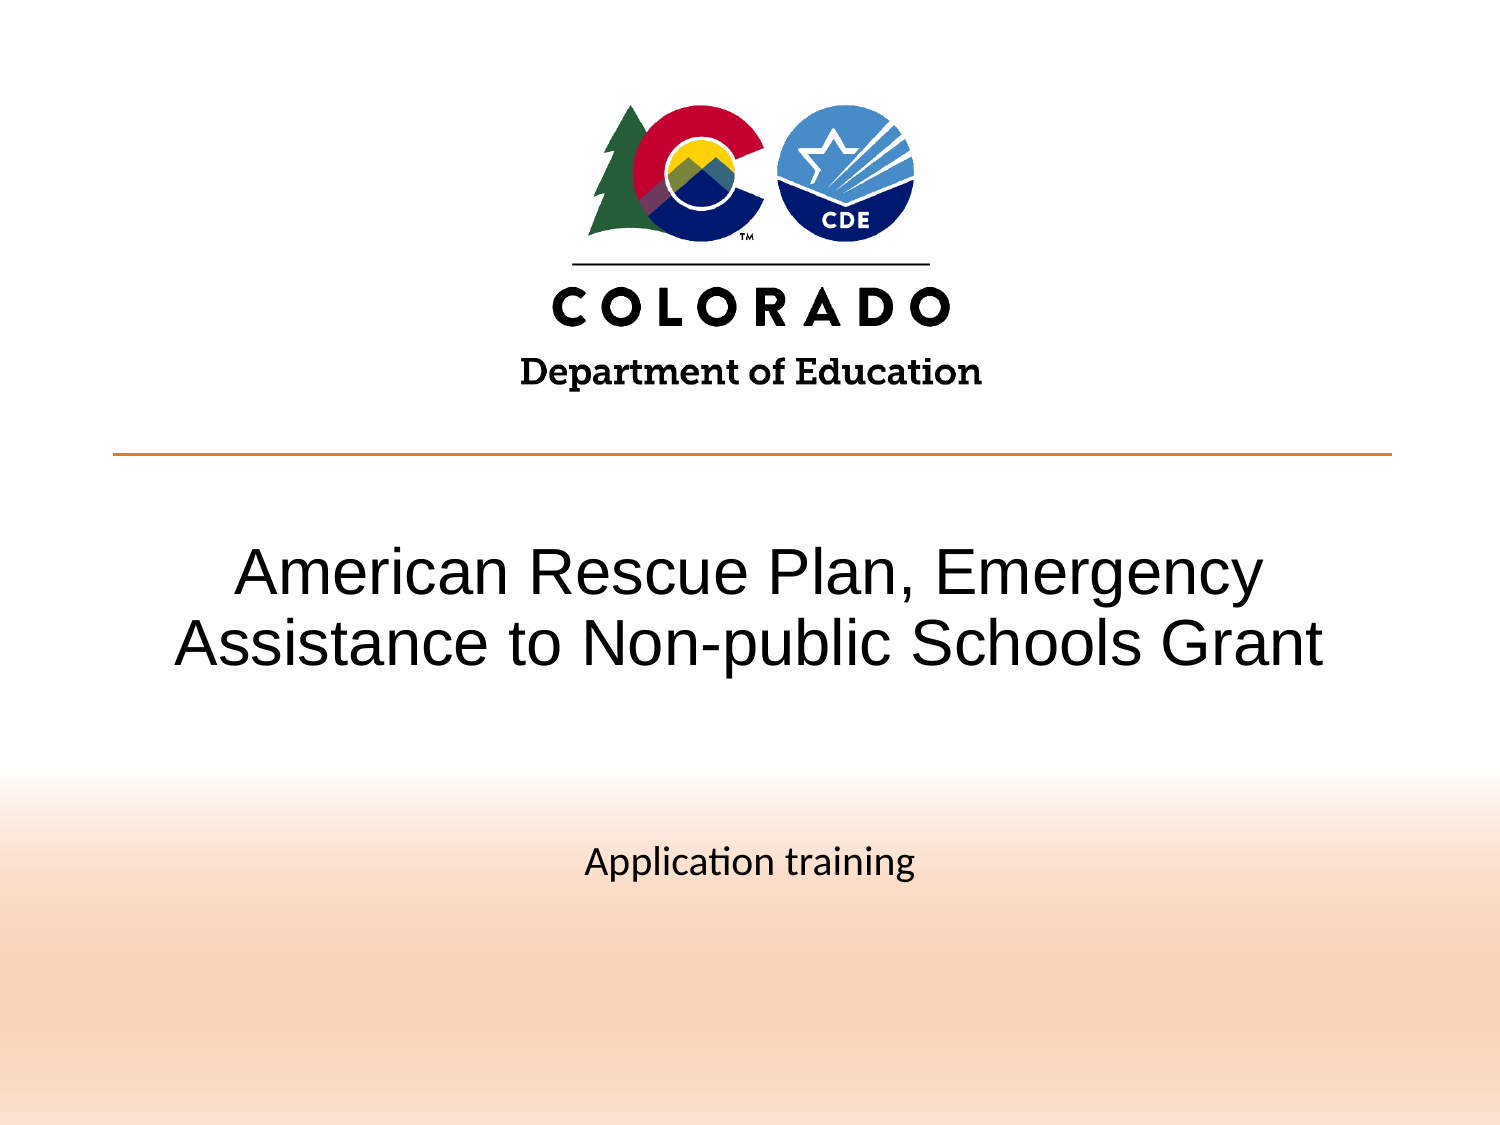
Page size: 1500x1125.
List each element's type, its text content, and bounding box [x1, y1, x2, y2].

picture [519, 103, 983, 393]
title American Rescue Plan, Emergency Assistance to Non-public Schools Grant [112, 530, 1388, 731]
subtitle Application training [112, 832, 1388, 1008]
